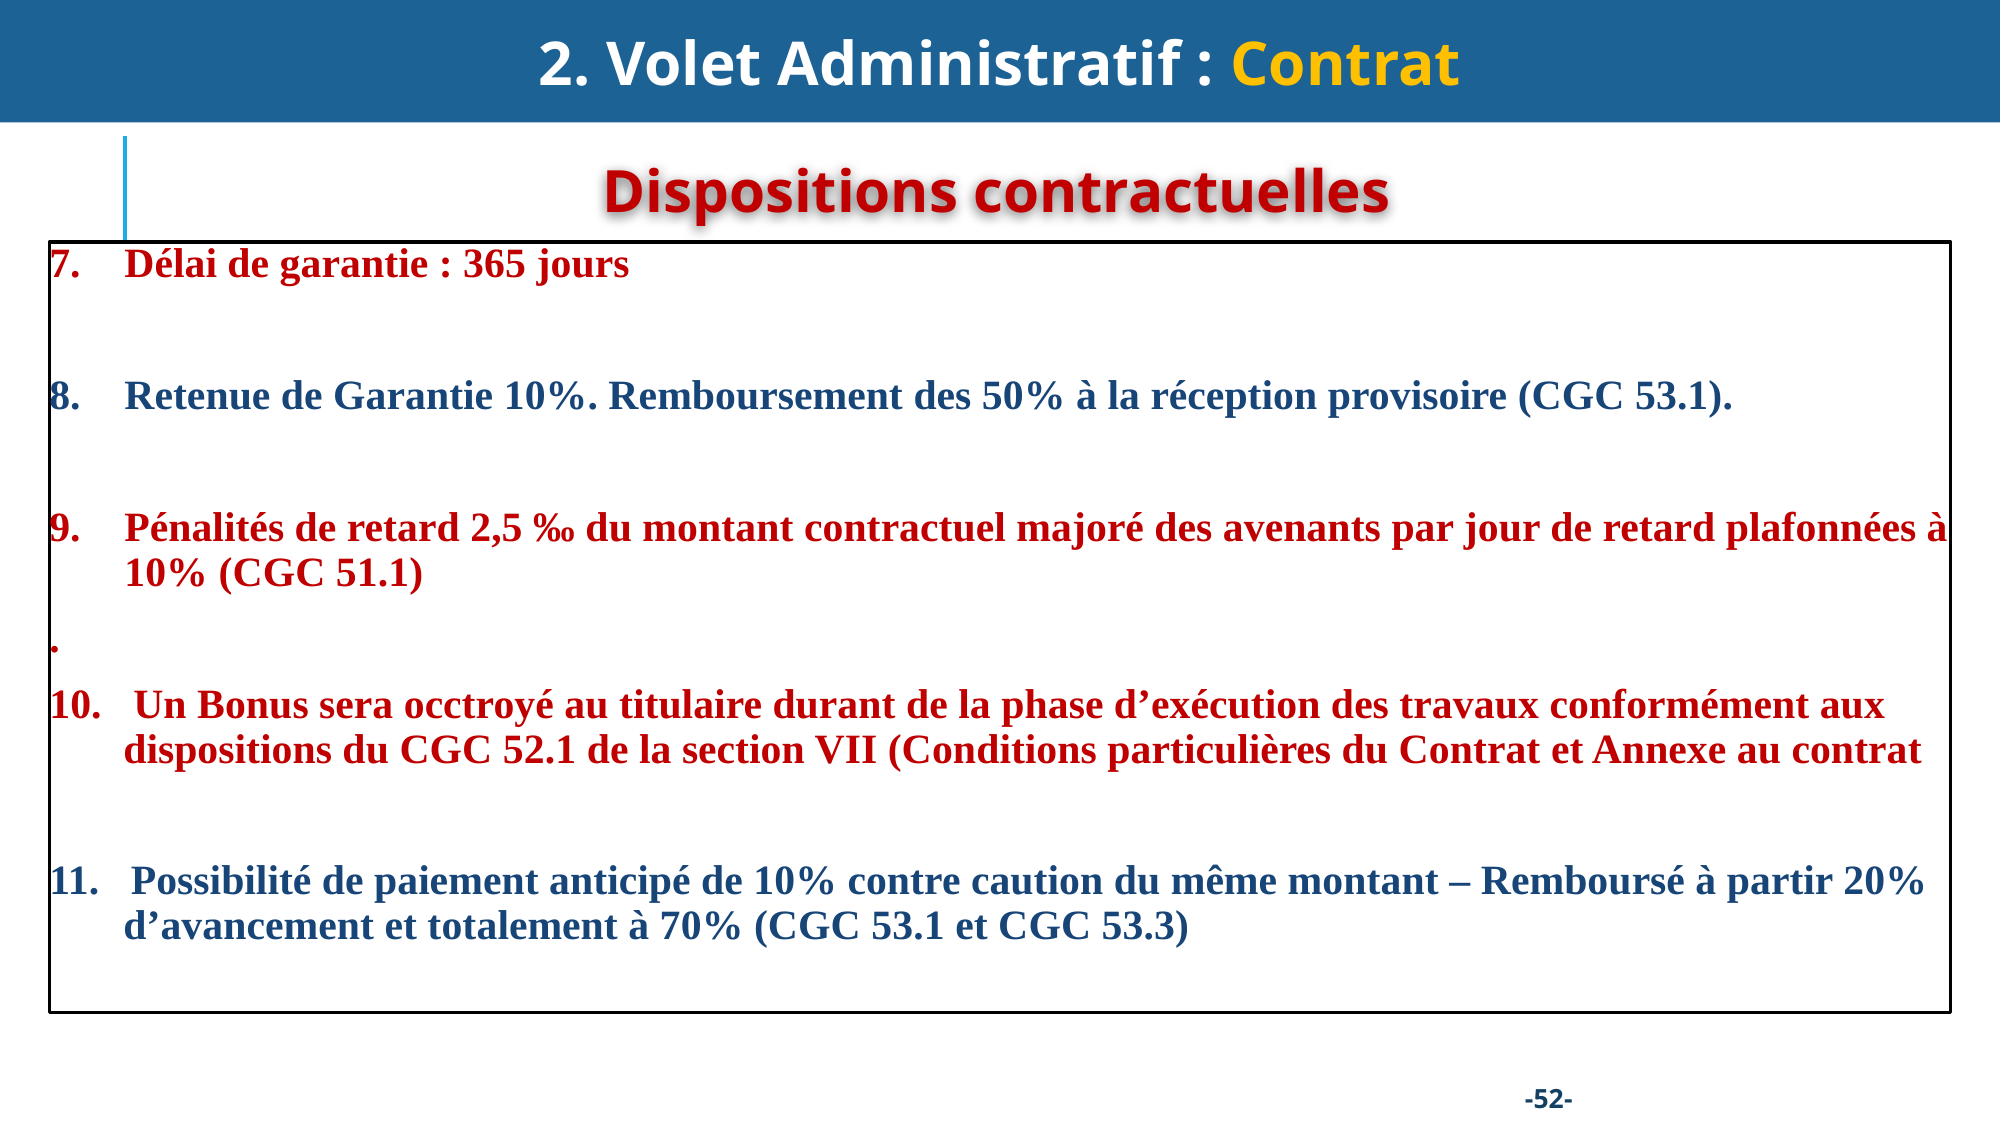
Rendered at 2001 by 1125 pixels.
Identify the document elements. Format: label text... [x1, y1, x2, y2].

text_box 2. Volet Administratif : Contrat [0, 0, 2000, 124]
slide_number -52- [1510, 1083, 1971, 1116]
text_box Délai de garantie : 365 jours Retenue de Garantie 10%. Remboursement des 50% à la réception provisoire (CGC 53.1). Pénalités de retard 2,5 ‰ du montant contractuel majoré des avenants par jour de retard plafonnées à 10% (CGC 51.1) . 10. Un Bonus sera occtroyé au titulaire durant de la phase d’exécution des travaux conformément aux dispositions du CGC 52.1 de la section VII (Conditions particulières du Contrat et Annexe au contrat 11. Possibilité de paiement anticipé de 10% contre caution du même montant – Remboursé à partir 20% d’avancement et totalement à 70% (CGC 53.1 et CGC 53.3) [48, 241, 1952, 1014]
text_box Dispositions contractuelles [323, 161, 1670, 218]
